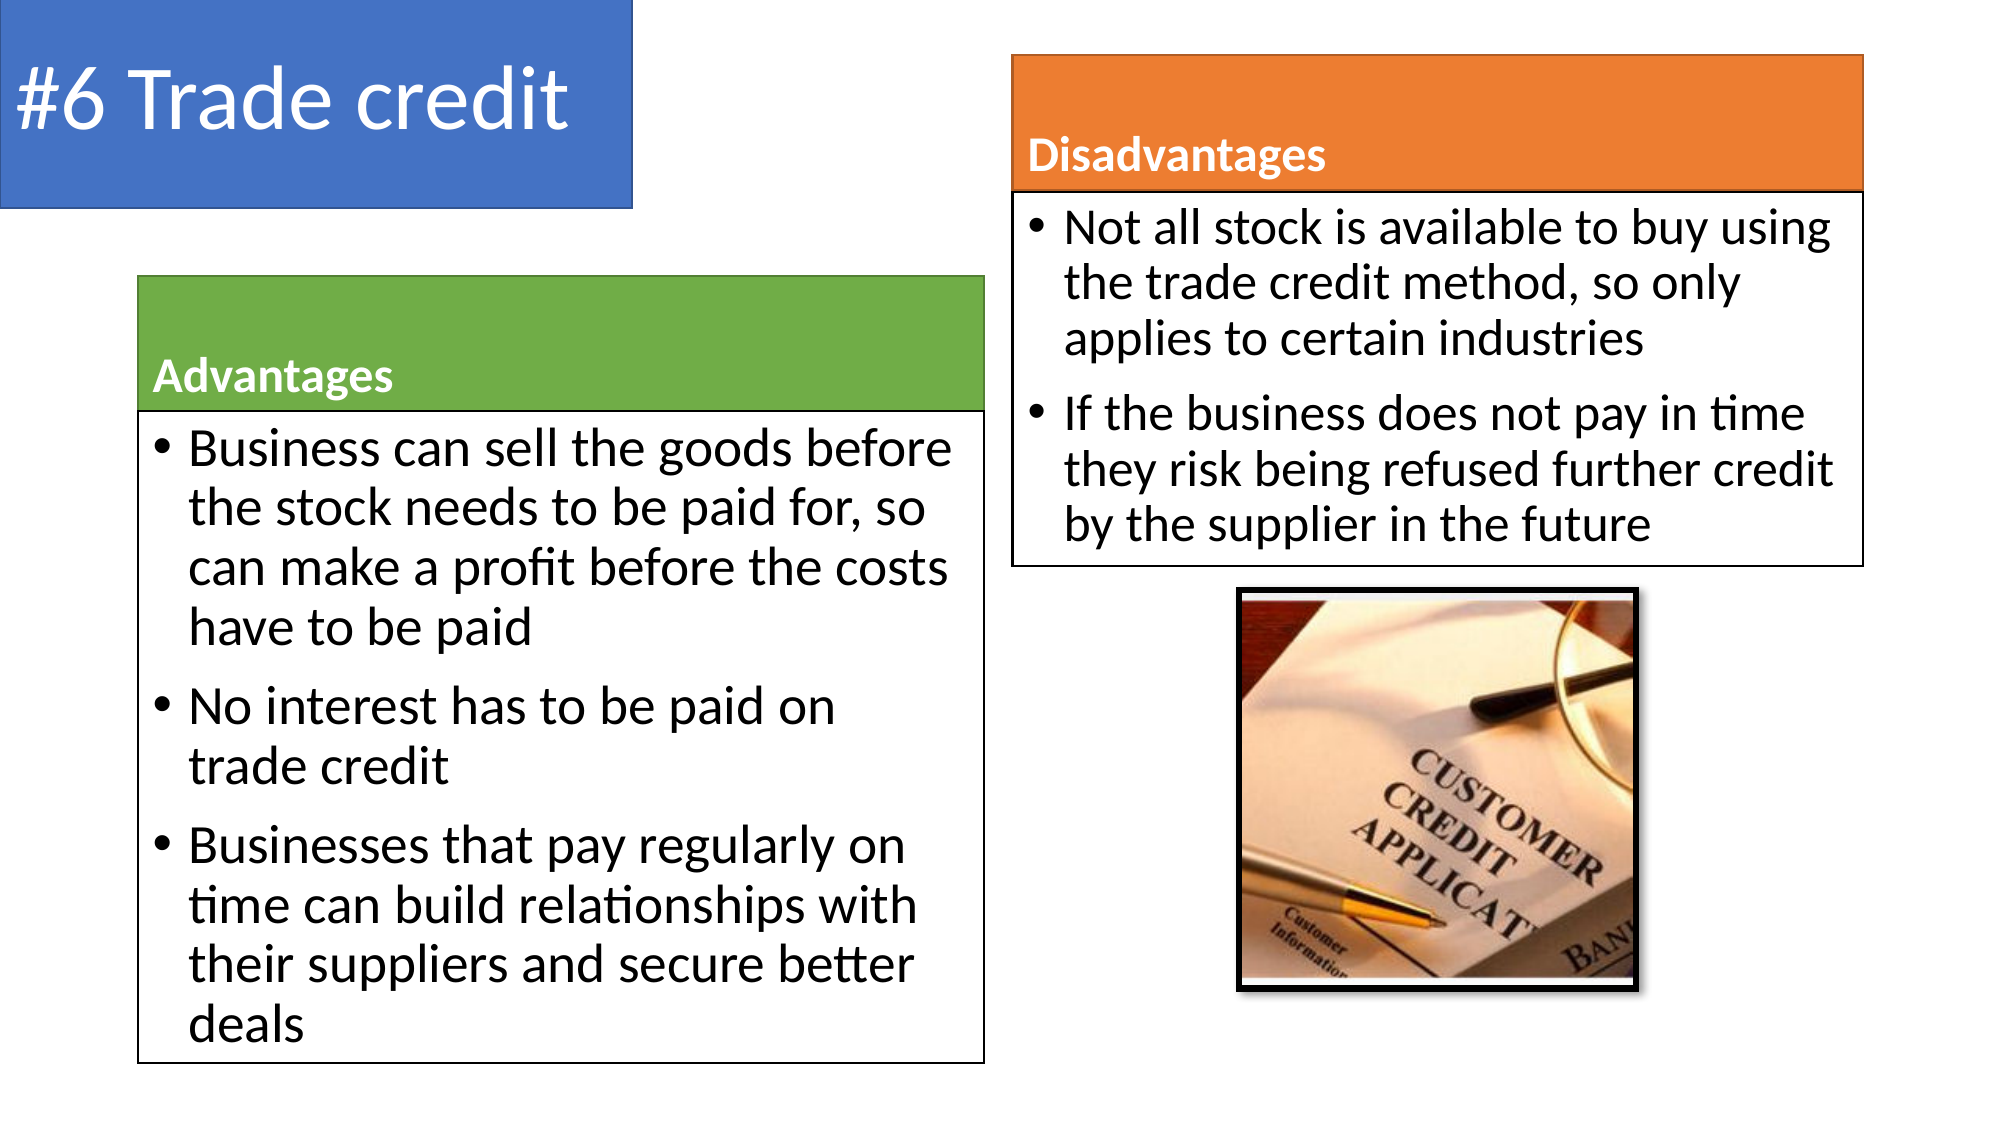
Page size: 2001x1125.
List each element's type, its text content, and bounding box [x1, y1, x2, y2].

title #6 Trade credit [0, 0, 633, 209]
picture [1242, 593, 1633, 986]
list Not all stock is available to buy using the trade credit method, so only applies to certain industries If the business does not pay in time they risk being refused further credit by the supplier in the future [1011, 191, 1864, 567]
list Disadvantages [1011, 54, 1864, 191]
list Business can sell the goods before the stock needs to be paid for, so can make a profit before the costs have to be paid No interest has to be paid on trade credit Businesses that pay regularly on time can build relationships with their suppliers and secure better deals [137, 410, 985, 1064]
list Advantages [137, 275, 985, 410]
